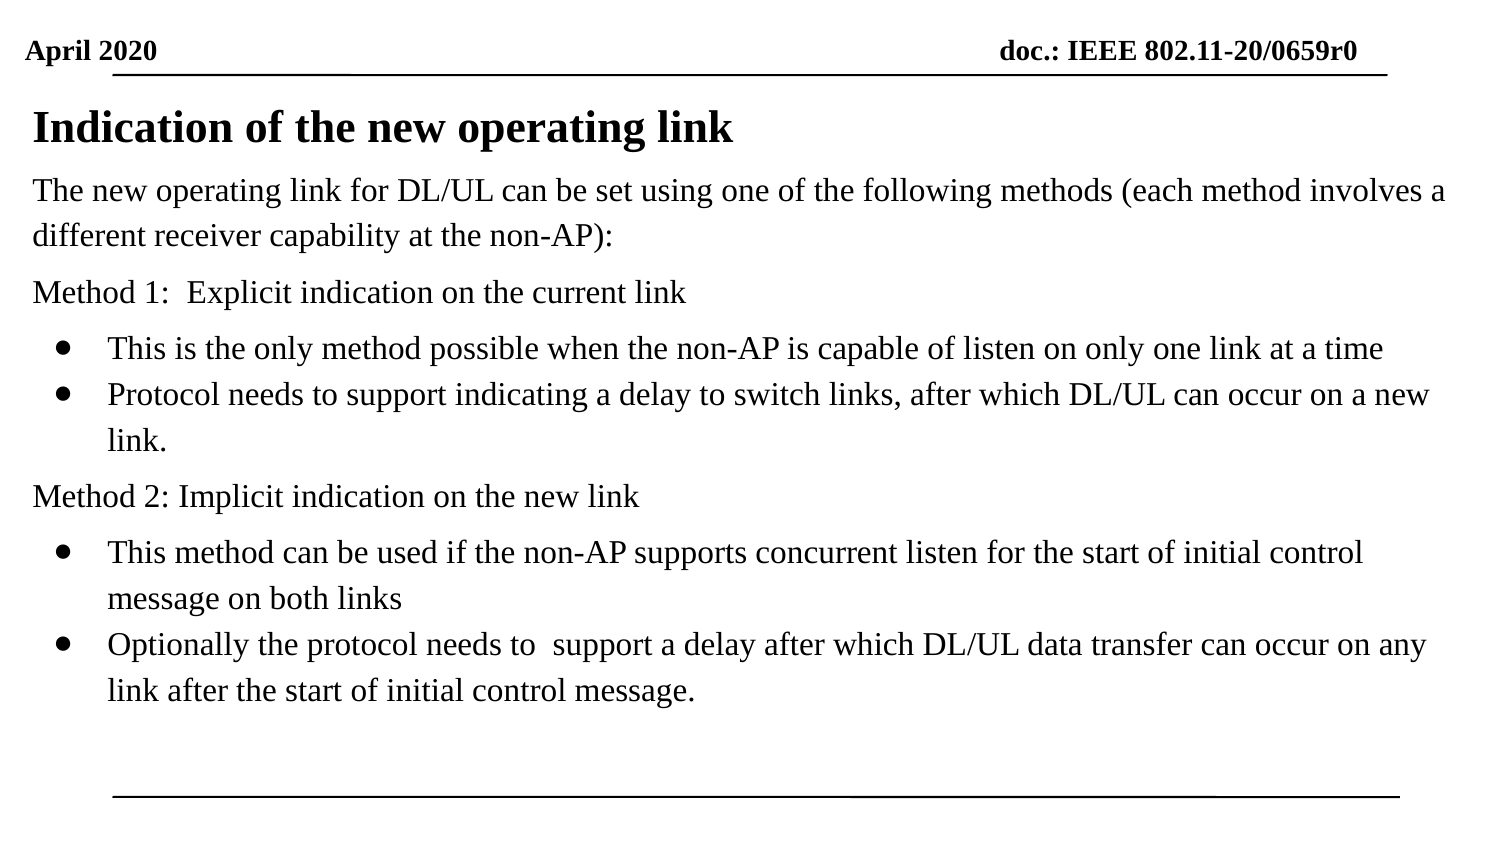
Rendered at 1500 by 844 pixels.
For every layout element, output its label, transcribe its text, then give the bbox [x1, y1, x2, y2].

list Indication of the new operating link The new operating link for DL/UL can be set using one of the following methods (each method involves a different receiver capability at the non-AP): Method 1: Explicit indication on the current link This is the only method possible when the non-AP is capable of listen on only one link at a time Protocol needs to support indicating a delay to switch links, after which DL/UL can occur on a new link. Method 2: Implicit indication on the new link This method can be used if the non-AP supports concurrent listen for the start of initial control message on both links Optionally the protocol needs to support a delay after which DL/UL data transfer can occur on any link after the start of initial control message. [20, 82, 1484, 801]
